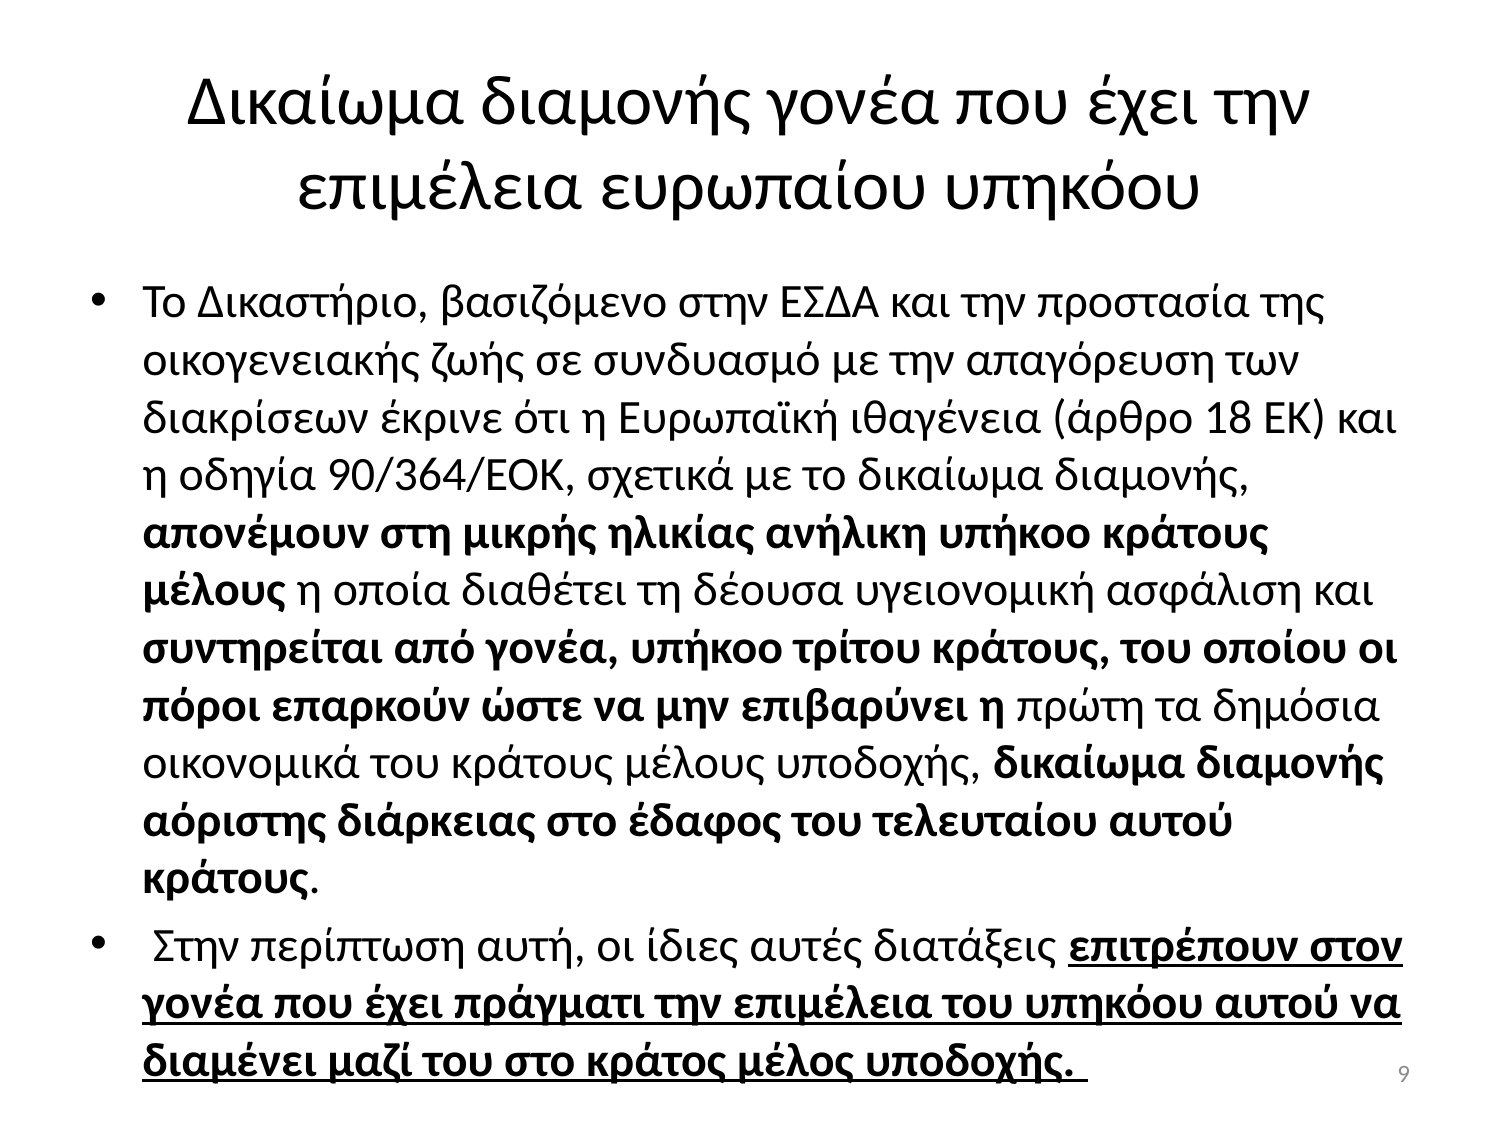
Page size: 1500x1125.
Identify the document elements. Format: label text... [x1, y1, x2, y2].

list Το Δικαστήριο, βασιζόμενο στην ΕΣΔΑ και την προστασία της οικογενειακής ζωής σε συνδυασμό με την απαγόρευση των διακρίσεων έκρινε ότι η Ευρωπαϊκή ιθαγένεια (άρθρο 18 ΕΚ) και η οδηγία 90/364/ΕΟΚ, σχετικά με το δικαίωμα διαμονής, απονέμουν στη μικρής ηλικίας ανήλικη υπήκοο κράτους μέλους η οποία διαθέτει τη δέουσα υγειονομική ασφάλιση και συντηρείται από γονέα, υπήκοο τρίτου κράτους, του οποίου οι πόροι επαρκούν ώστε να μην επιβαρύνει η πρώτη τα δημόσια οικονομικά του κράτους μέλους υποδοχής, δικαίωμα διαμονής αόριστης διάρκειας στο έδαφος του τελευταίου αυτού κράτους. Στην περίπτωση αυτή, οι ίδιες αυτές διατάξεις επιτρέπουν στον γονέα που έχει πράγματι την επιμέλεια του υπηκόου αυτού να διαμένει μαζί του στο κράτος μέλος υποδοχής. [75, 262, 1425, 1094]
slide_number 9 [1074, 1042, 1425, 1103]
title Δικαίωμα διαμονής γονέα που έχει την επιμέλεια ευρωπαίου υπηκόου [75, 45, 1425, 233]
